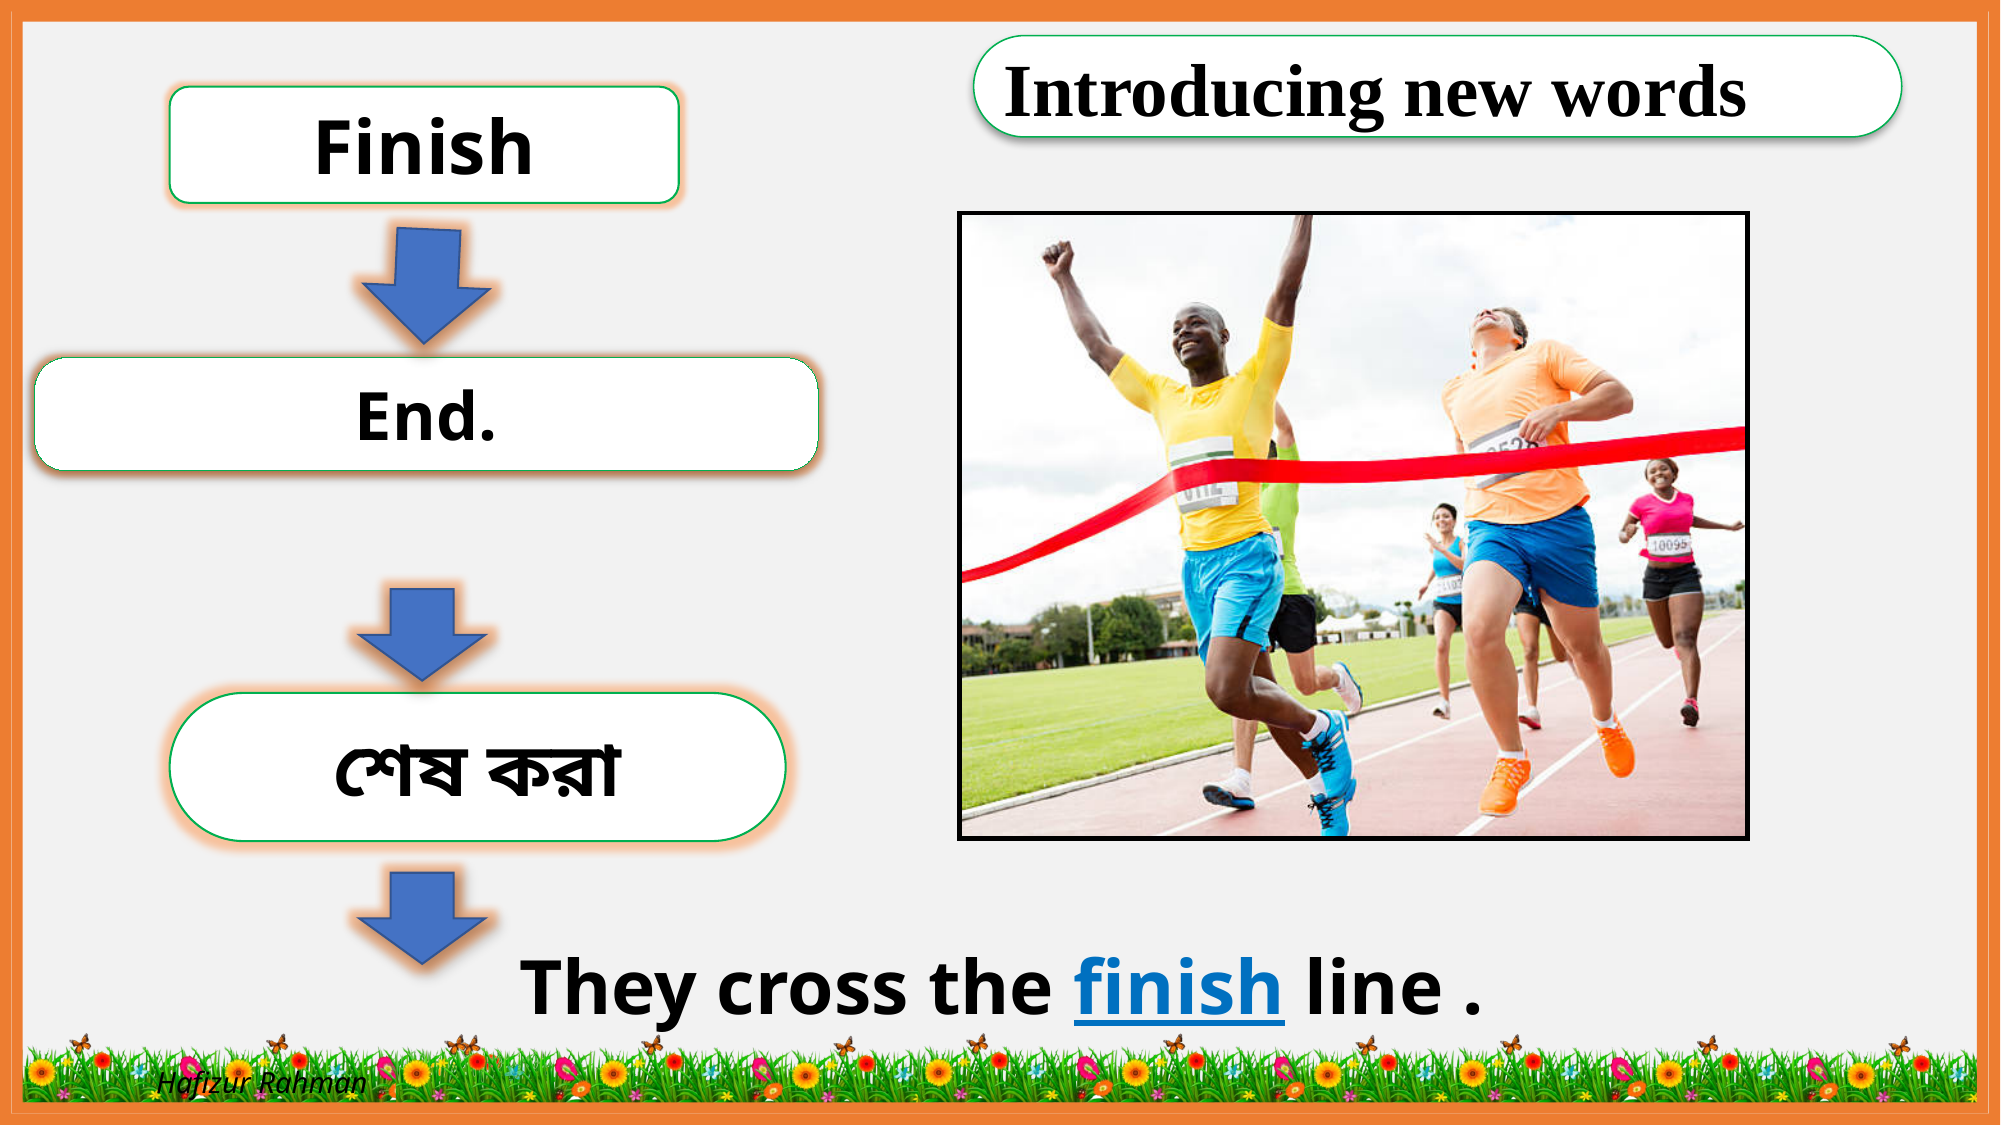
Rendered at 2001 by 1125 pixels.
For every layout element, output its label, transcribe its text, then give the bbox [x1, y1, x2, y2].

text_box শেষ করা [168, 691, 787, 843]
text_box Finish [168, 85, 680, 204]
picture [23, 1029, 1976, 1102]
text_box [356, 588, 489, 682]
text_box [355, 871, 489, 932]
text_box Introducing new words [972, 34, 1903, 138]
text_box [360, 226, 493, 345]
picture [961, 215, 1746, 837]
text_box They cross the finish line . [71, 932, 1933, 1038]
text_box End. [34, 357, 819, 471]
